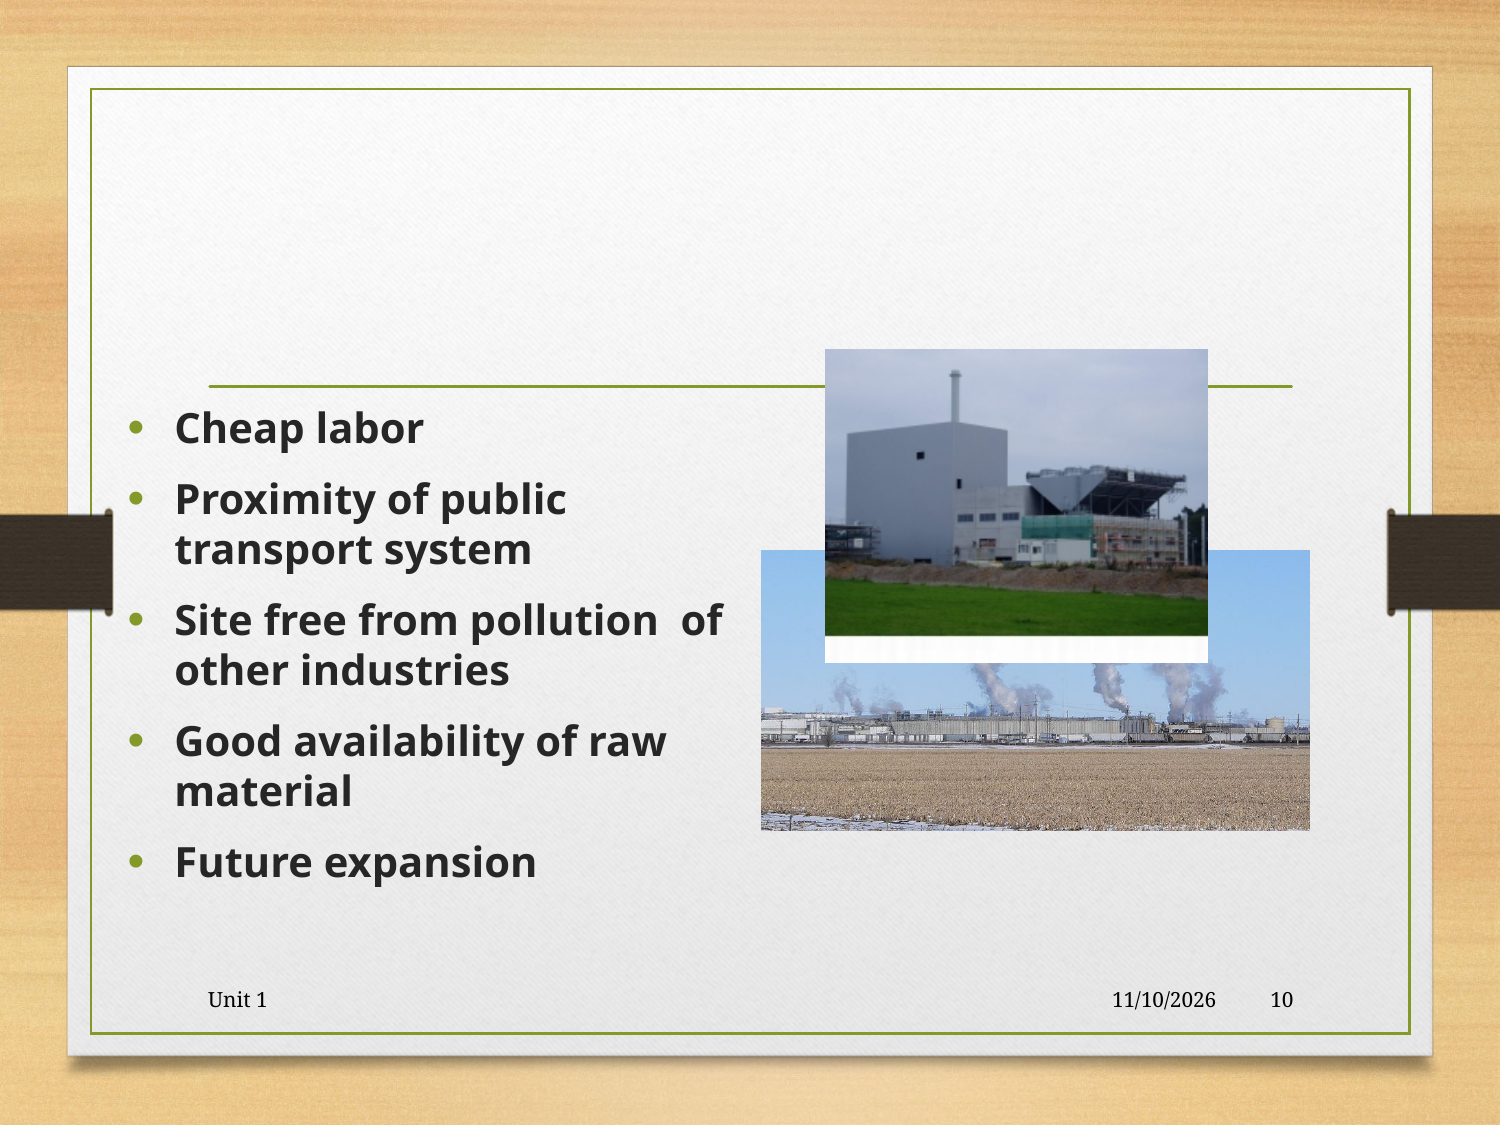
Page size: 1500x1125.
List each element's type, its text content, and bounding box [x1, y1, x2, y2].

list Cheap labor Proximity of public transport system Site free from pollution of other industries Good availability of raw material Future expansion [112, 394, 738, 987]
slide_number 10 [1243, 977, 1309, 1024]
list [761, 550, 1310, 831]
picture [0, 0, 1500, 1125]
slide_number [1042, 977, 1232, 1024]
footer Unit 1 [193, 977, 1031, 1024]
